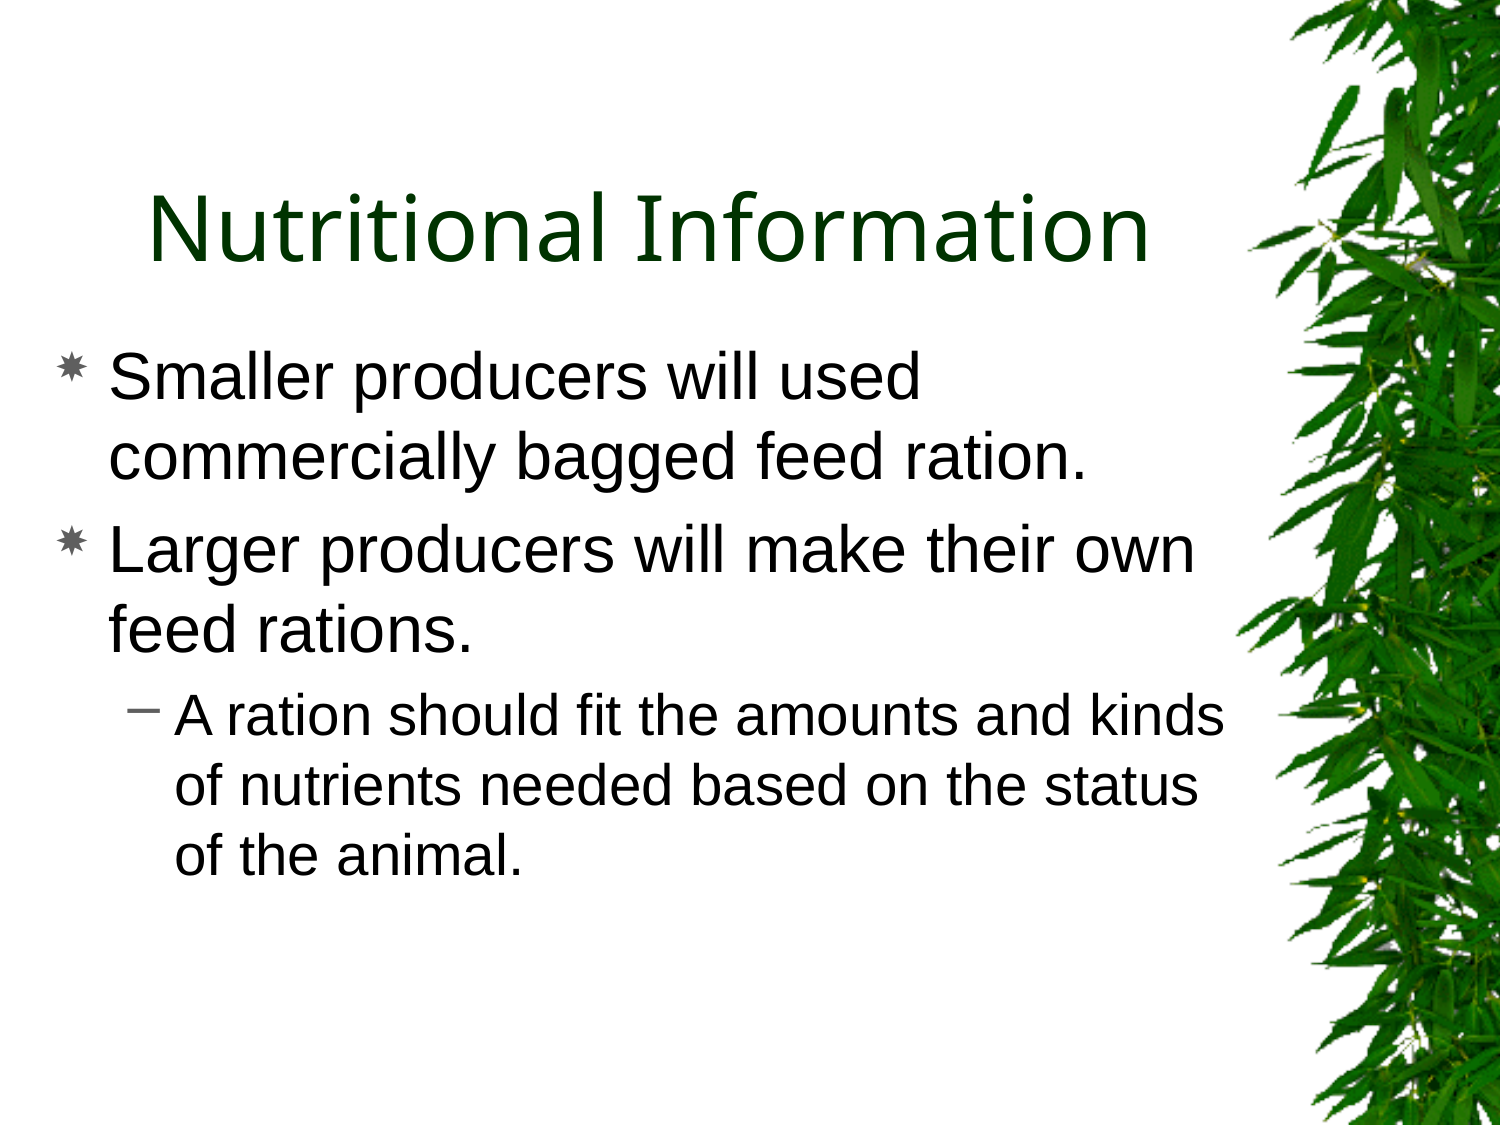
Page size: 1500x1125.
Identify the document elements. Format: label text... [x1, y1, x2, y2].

list Smaller producers will used commercially bagged feed ration. Larger producers will make their own feed rations. A ration should fit the amounts and kinds of nutrients needed based on the status of the animal. [37, 324, 1275, 1000]
title Nutritional Information [37, 161, 1263, 288]
picture [1206, 0, 1500, 1125]
